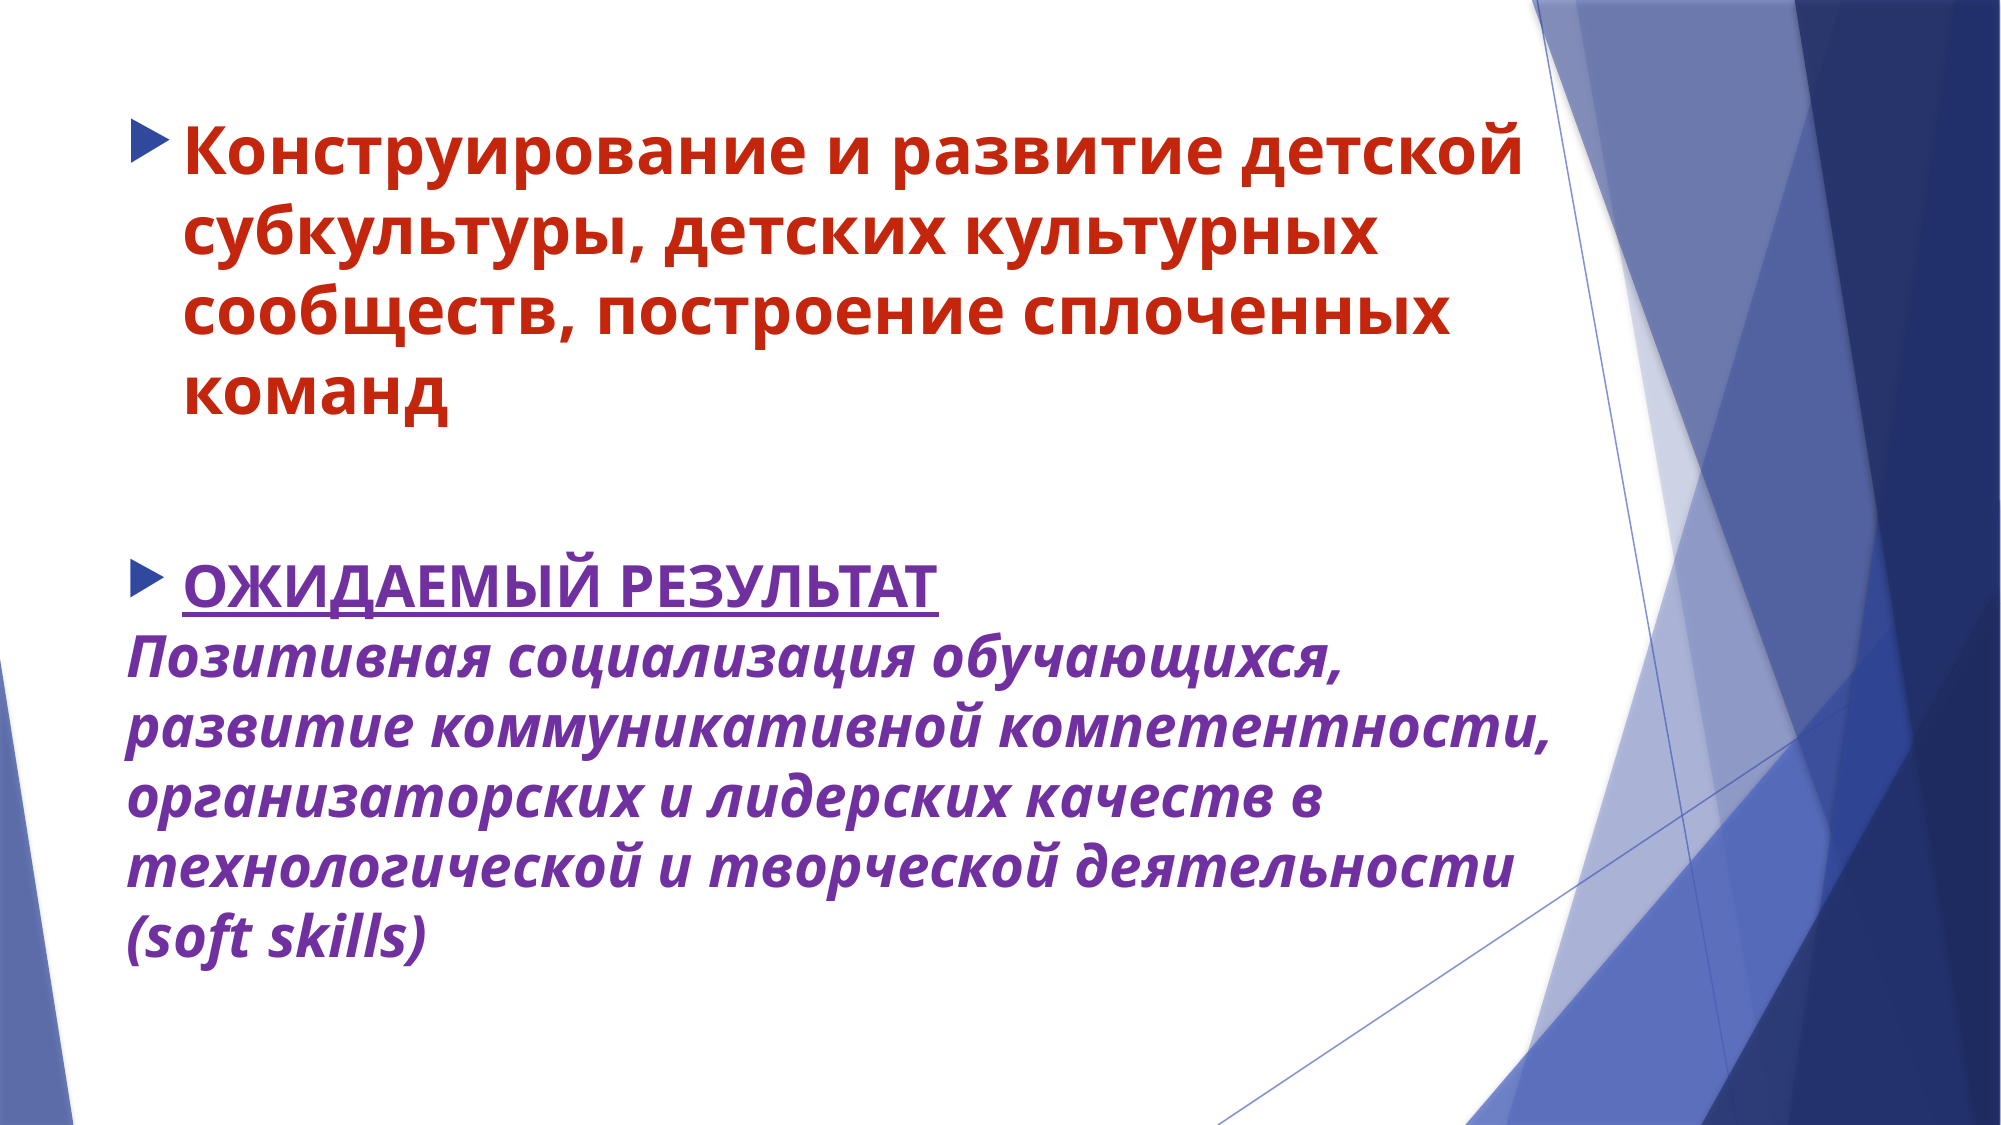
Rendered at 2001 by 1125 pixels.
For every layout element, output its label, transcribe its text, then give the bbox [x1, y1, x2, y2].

list Конструирование и развитие детской субкультуры, детских культурных сообществ, построение сплоченных команд ОЖИДАЕМЫЙ РЕЗУЛЬТАТ Позитивная социализация обучающихся, развитие коммуникативной компетентности, организаторских и лидерских качеств в технологической и творческой деятельности (soft skills) [111, 99, 1664, 991]
